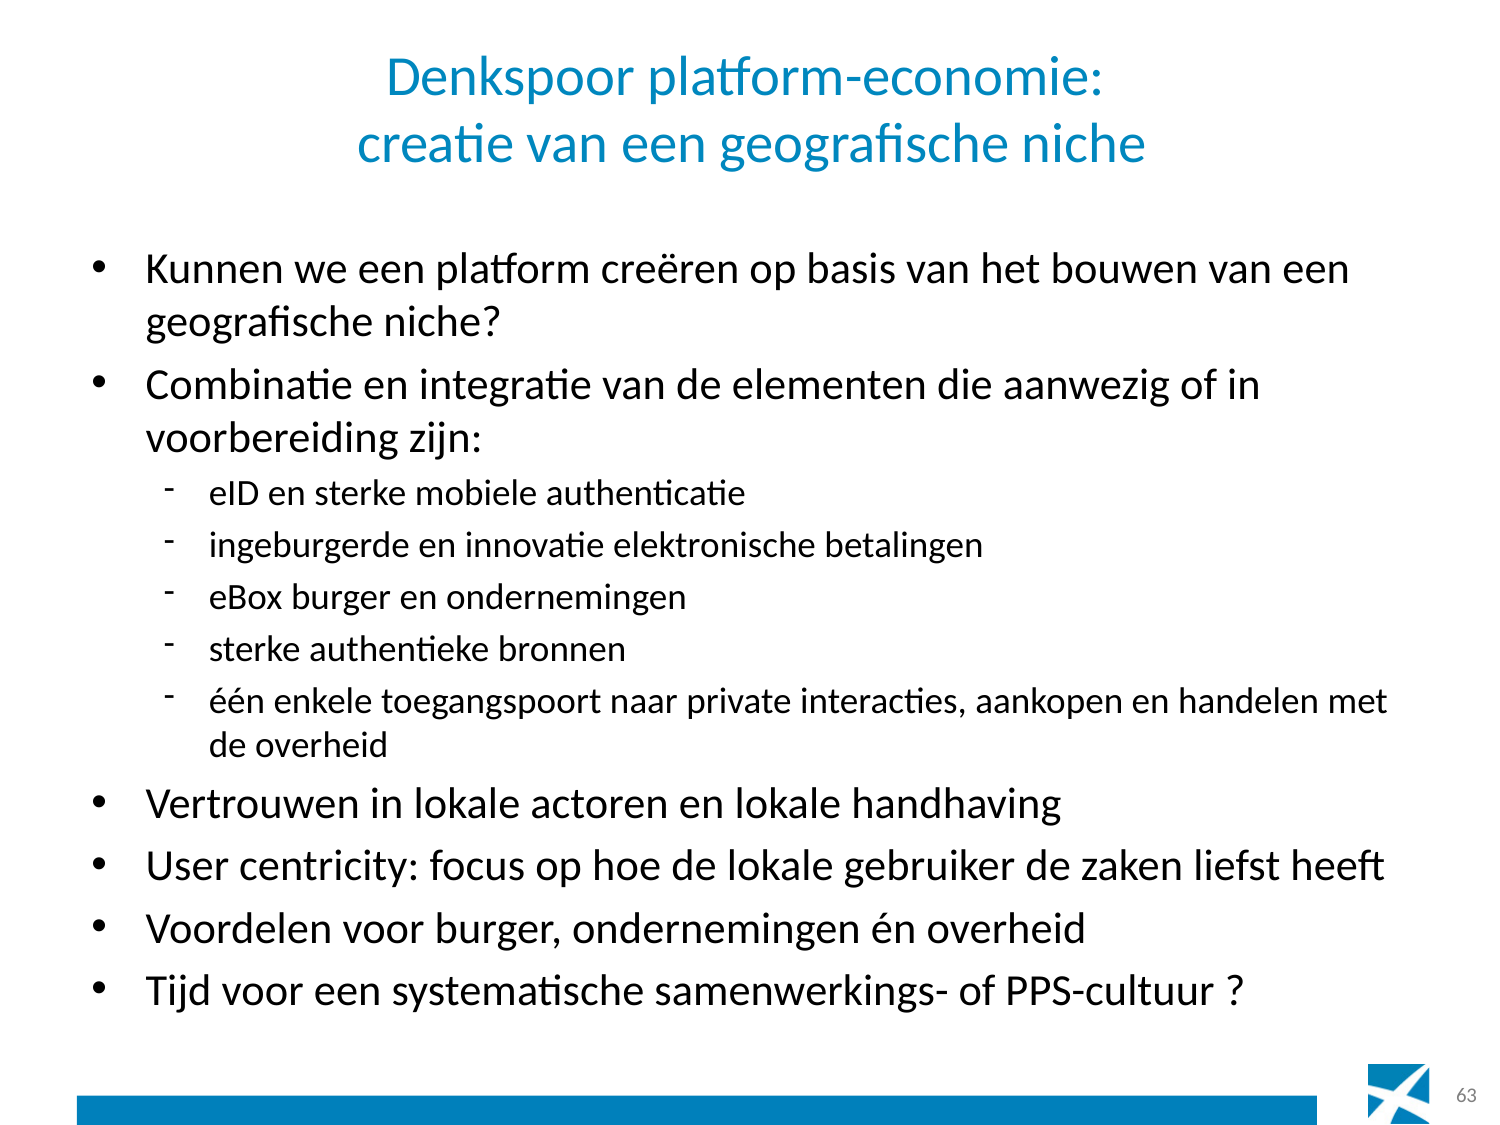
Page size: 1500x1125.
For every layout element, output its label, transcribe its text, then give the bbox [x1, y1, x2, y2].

list Kunnen we een platform creëren op basis van het bouwen van een geografische niche? Combinatie en integratie van de elementen die aanwezig of in voorbereiding zijn: eID en sterke mobiele authenticatie ingeburgerde en innovatie elektronische betalingen eBox burger en ondernemingen sterke authentieke bronnen één enkele toegangspoort naar private interacties, aankopen en handelen met de overheid Vertrouwen in lokale actoren en lokale handhaving User centricity: focus op hoe de lokale gebruiker de zaken liefst heeft Voordelen voor burger, ondernemingen én overheid Tijd voor een systematische samenwerkings- of PPS-cultuur ? [76, 231, 1427, 1071]
slide_number 63 [1368, 1064, 1492, 1125]
title Denkspoor platform-economie: creatie van een geografische niche [76, 30, 1427, 183]
